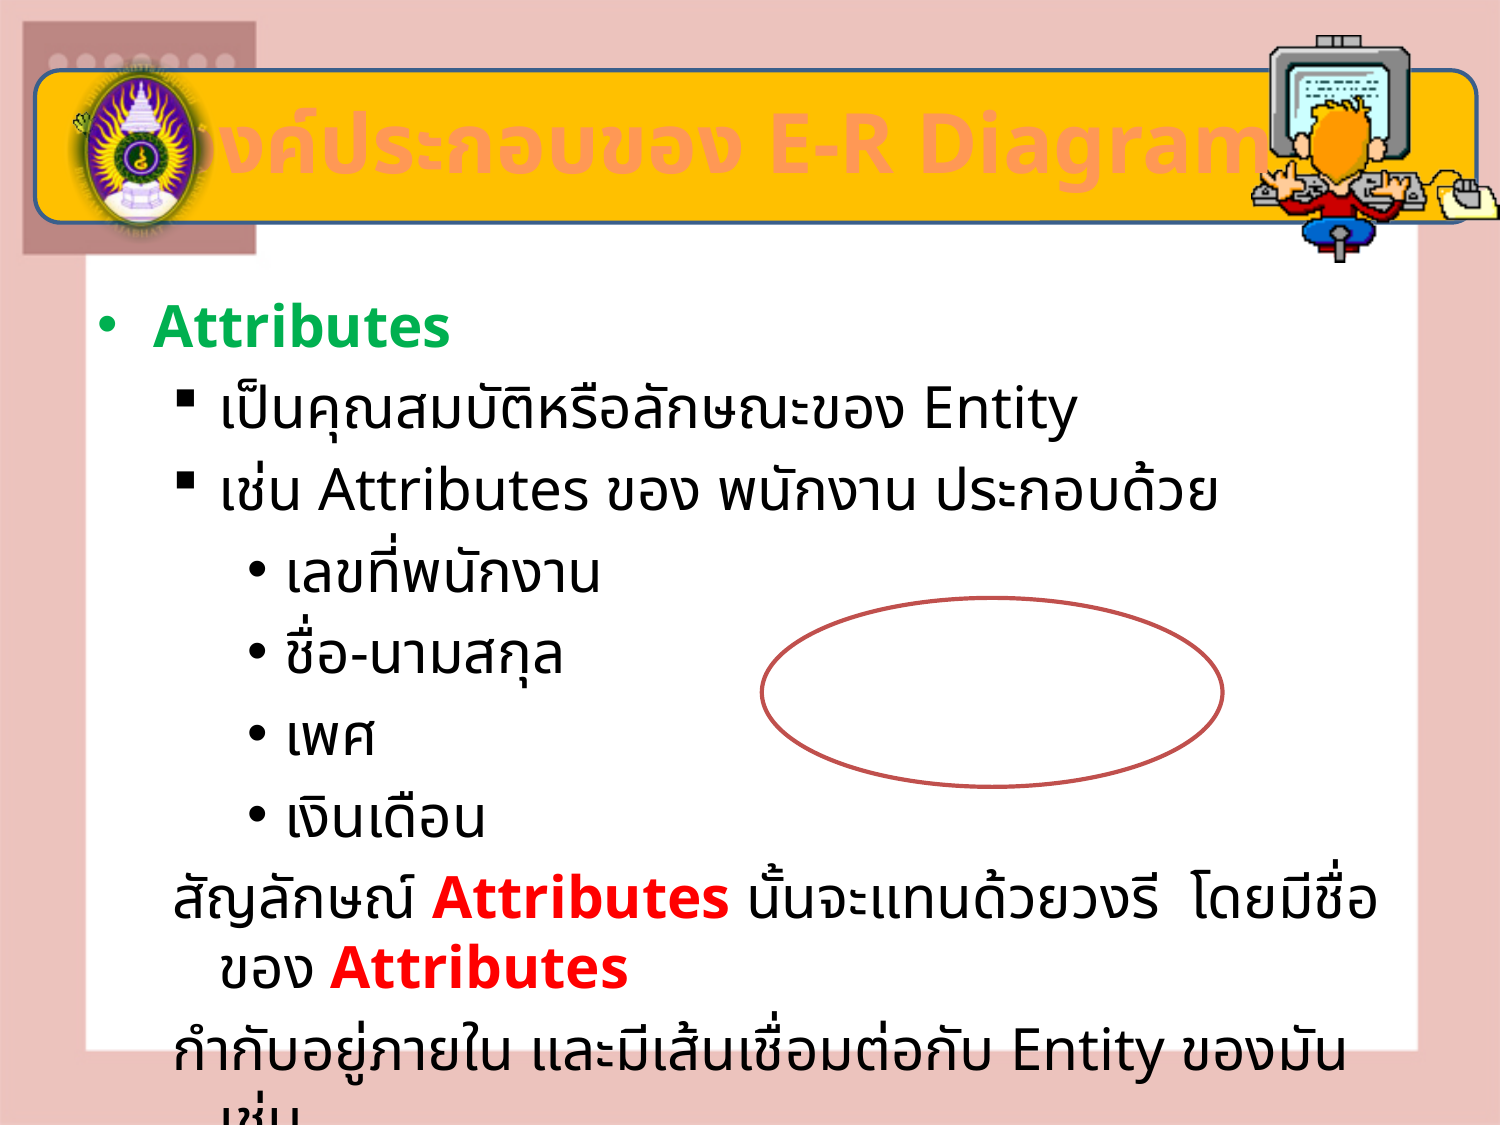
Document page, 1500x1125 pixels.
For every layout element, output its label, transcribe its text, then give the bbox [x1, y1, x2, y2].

text_box [759, 595, 1225, 789]
picture [0, 0, 1500, 1125]
picture [58, 46, 225, 253]
list Attributes เป็นคุณสมบัติหรือลักษณะของ Entity เช่น Attributes ของ พนักงาน ประกอบด้วย เลขที่พนักงาน ชื่อ-นามสกุล เพศ เงินเดือน สัญลักษณ์ Attributes นั้นจะแทนด้วยวงรี โดยมีชื่อของ Attributes กำกับอยู่ภายใน และมีเส้นเชื่อมต่อกับ Entity ของมัน เช่น [81, 281, 1433, 1024]
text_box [34, 34, 1500, 263]
